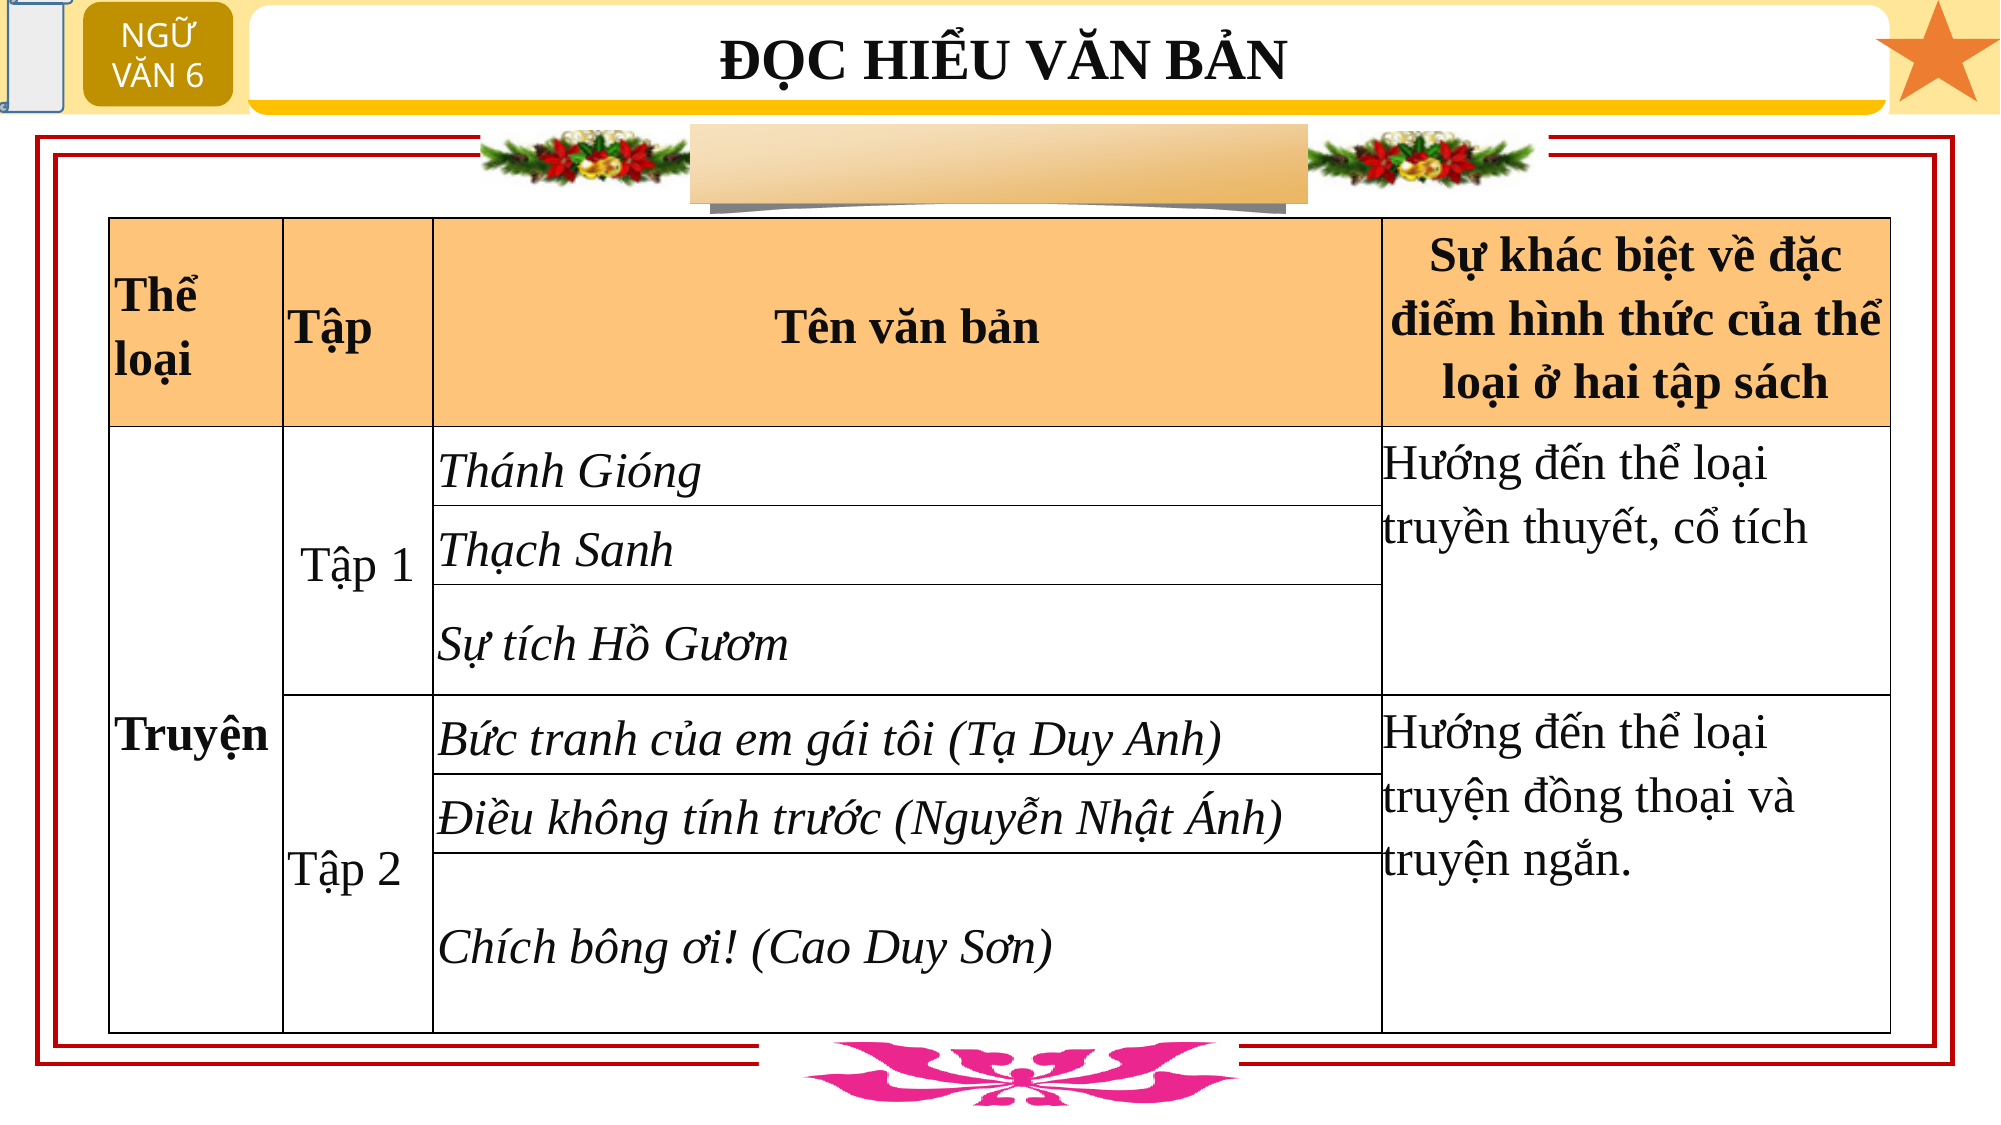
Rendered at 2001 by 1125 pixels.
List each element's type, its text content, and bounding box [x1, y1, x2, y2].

table_cell Hướng đến thể loại truyền thuyết, cổ tích [1383, 427, 1890, 694]
text_box [1887, 42, 2000, 116]
table_header Thể loại [110, 219, 282, 426]
table_cell Thánh Gióng [434, 427, 1381, 505]
text_box [36, 136, 758, 1065]
table_cell Truyện [110, 427, 282, 1032]
table_cell Điều không tính trước (Nguyễn Nhật Ánh) [434, 775, 1381, 852]
text_box [1940, 0, 2000, 37]
table_cell Bức tranh của em gái tôi (Tạ Duy Anh) [434, 696, 1381, 773]
table_cell Tập 1 [284, 427, 432, 694]
text_box [1239, 136, 1953, 1065]
table_header Sự khác biệt về đặc điểm hình thức của thể loại ở hai tập sách [1383, 219, 1890, 426]
table_header Tên văn bản [434, 219, 1381, 426]
table_cell Tập 2 [284, 696, 432, 1032]
text_box [0, 0, 74, 114]
text_box [246, 98, 1888, 116]
text_box NGỮ VĂN 6 [82, 0, 235, 108]
text_box ĐỌC HIỂU VĂN BẢN [704, 13, 1304, 99]
picture [758, 1040, 1239, 1106]
table_header Tập [284, 219, 432, 426]
text_box [0, 0, 1936, 116]
table_cell Thạch Sanh [434, 506, 1381, 584]
table_cell Chích bông ơi! (Cao Duy Sơn) [434, 854, 1381, 1032]
picture [480, 124, 1549, 214]
table_cell Hướng đến thể loại truyện đồng thoại và truyện ngắn. [1383, 696, 1890, 1032]
table_cell Sự tích Hồ Gươm [434, 585, 1381, 694]
text_box [1871, 0, 2000, 105]
